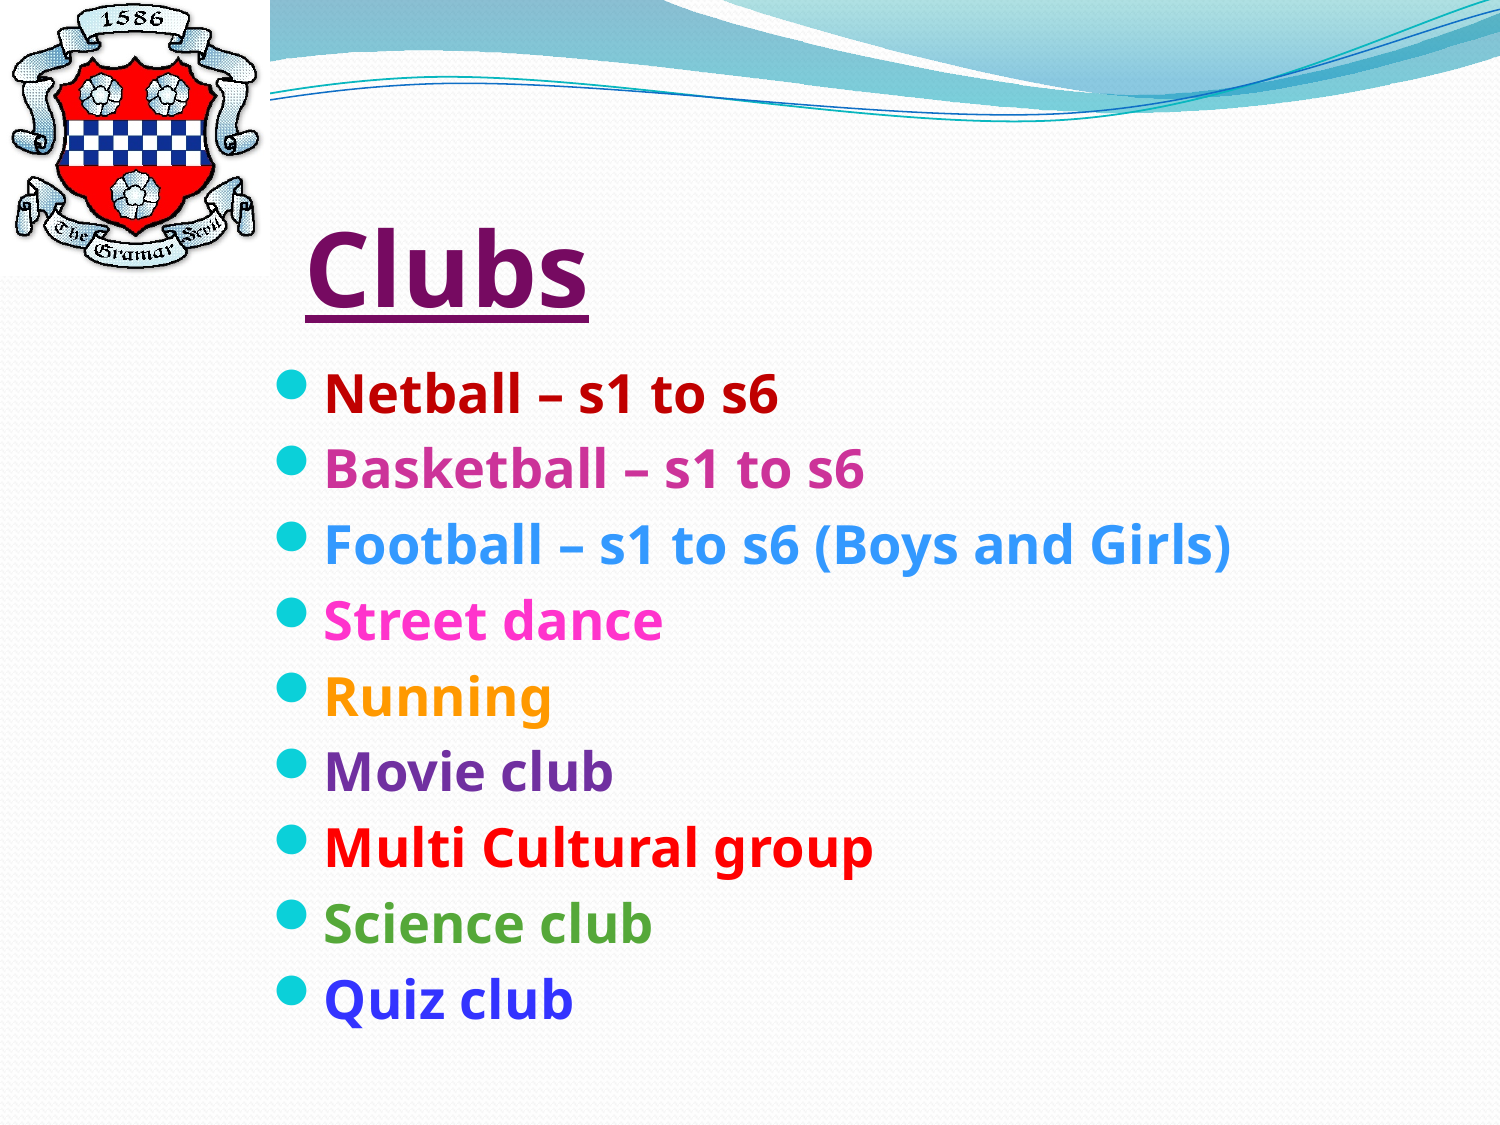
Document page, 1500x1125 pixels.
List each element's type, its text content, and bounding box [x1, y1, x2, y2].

title Clubs [304, 140, 1500, 329]
list Netball – s1 to s6 Basketball – s1 to s6 Football – s1 to s6 (Boys and Girls) Street dance Running Movie club Multi Cultural group Science club Quiz club [257, 351, 1500, 1072]
picture [0, 0, 271, 277]
